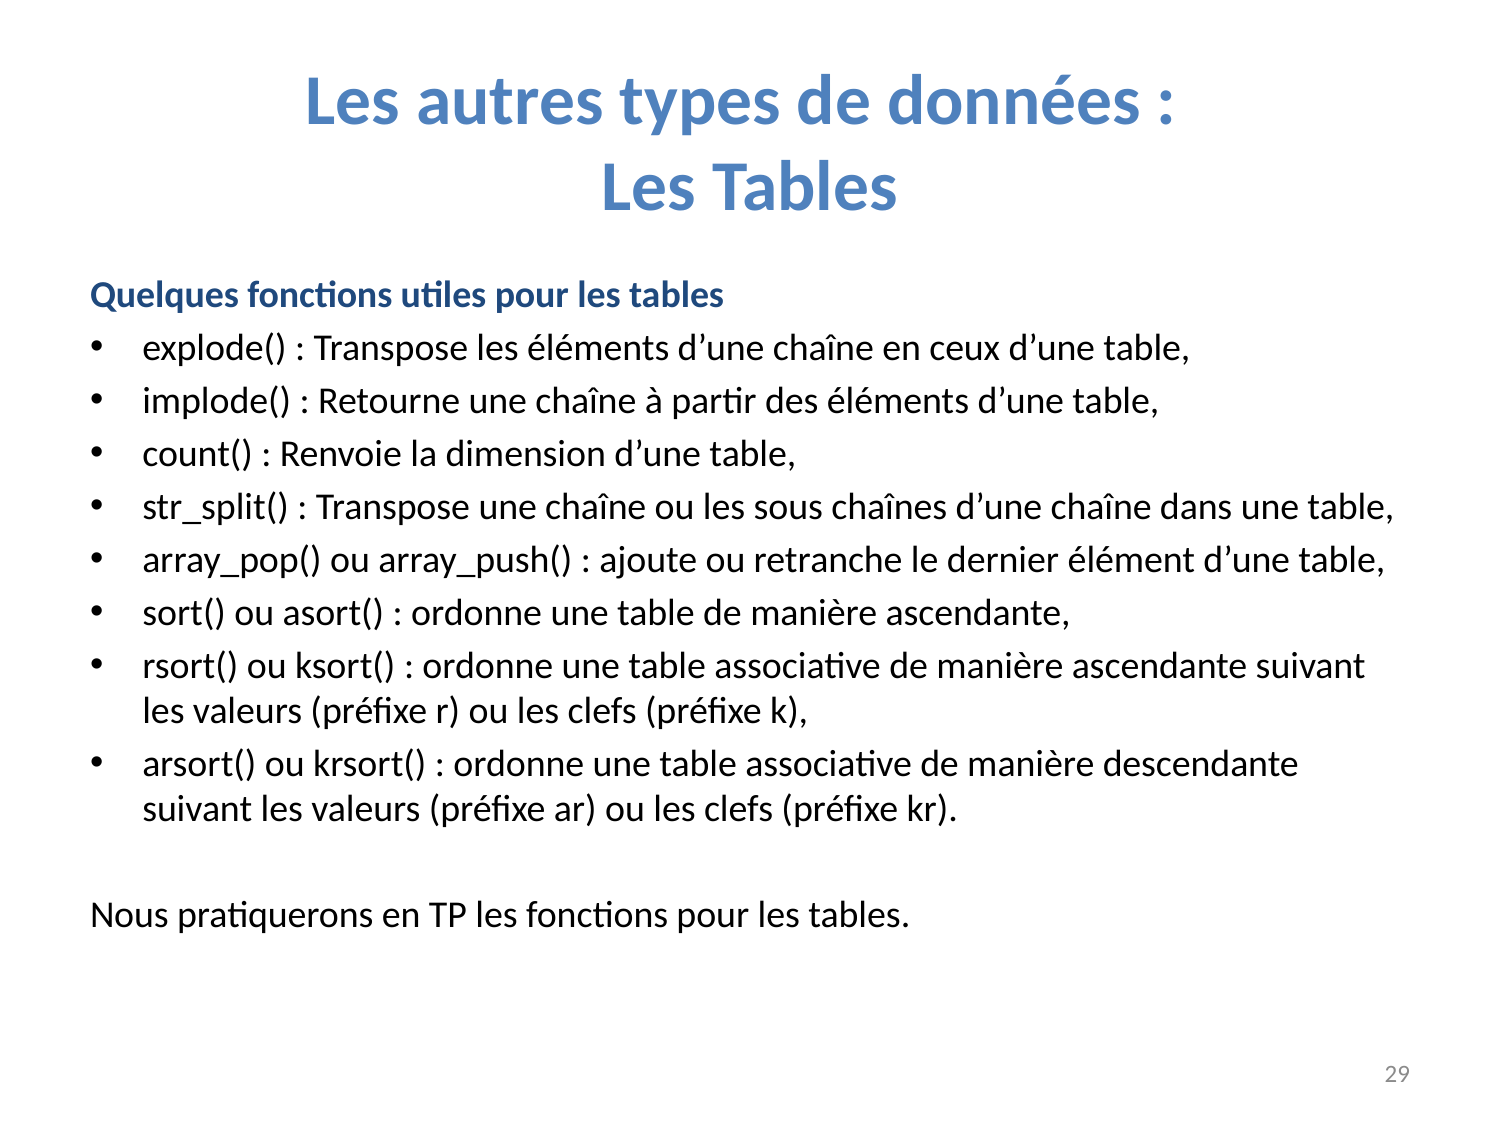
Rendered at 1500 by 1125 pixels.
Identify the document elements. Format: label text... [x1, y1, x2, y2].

list Quelques fonctions utiles pour les tables explode() : Transpose les éléments d’une chaîne en ceux d’une table, implode() : Retourne une chaîne à partir des éléments d’une table, count() : Renvoie la dimension d’une table, str_split() : Transpose une chaîne ou les sous chaînes d’une chaîne dans une table, array_pop() ou array_push() : ajoute ou retranche le dernier élément d’une table, sort() ou asort() : ordonne une table de manière ascendante, rsort() ou ksort() : ordonne une table associative de manière ascendante suivant les valeurs (préfixe r) ou les clefs (préfixe k), arsort() ou krsort() : ordonne une table associative de manière descendante suivant les valeurs (préfixe ar) ou les clefs (préfixe kr). Nous pratiquerons en TP les fonctions pour les tables. [75, 262, 1425, 1005]
title Les autres types de données : Les Tables [75, 45, 1425, 233]
slide_number 29 [1074, 1042, 1425, 1103]
